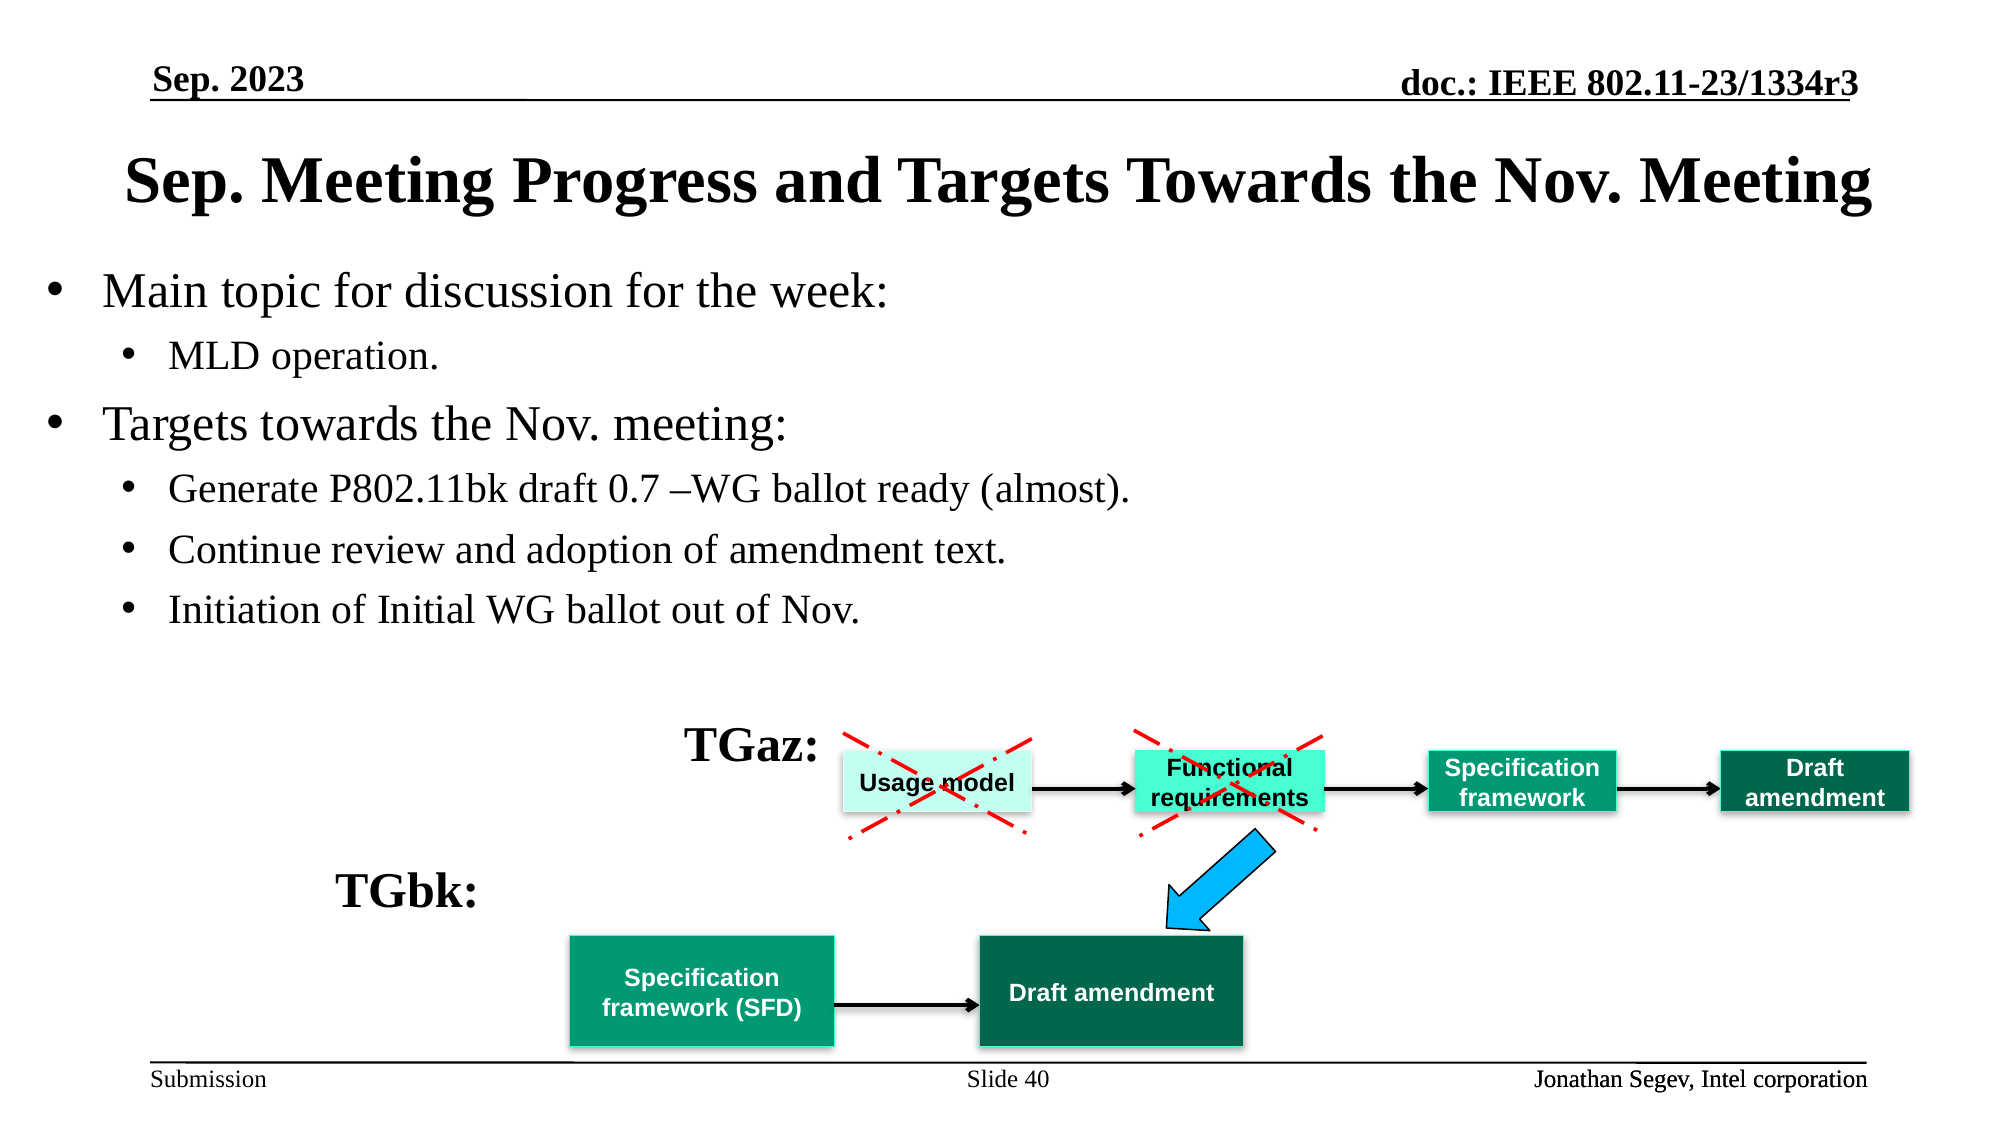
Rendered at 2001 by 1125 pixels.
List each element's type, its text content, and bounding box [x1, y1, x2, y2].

list Main topic for discussion for the week: MLD operation. Targets towards the Nov. meeting: Generate P802.11bk draft 0.7 –WG ballot ready (almost). Continue review and adoption of amendment text. Initiation of Initial WG ballot out of Nov. [31, 250, 1780, 656]
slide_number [152, 54, 563, 100]
slide_number Slide 40 [950, 1061, 1067, 1123]
title Sep. Meeting Progress and Targets Towards the Nov. Meeting [31, 112, 1969, 240]
text_box [1246, 849, 1276, 876]
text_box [668, 703, 1910, 843]
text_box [319, 849, 1245, 1048]
text_box Jonathan Segev, Intel corporation [1171, 1062, 1869, 1092]
